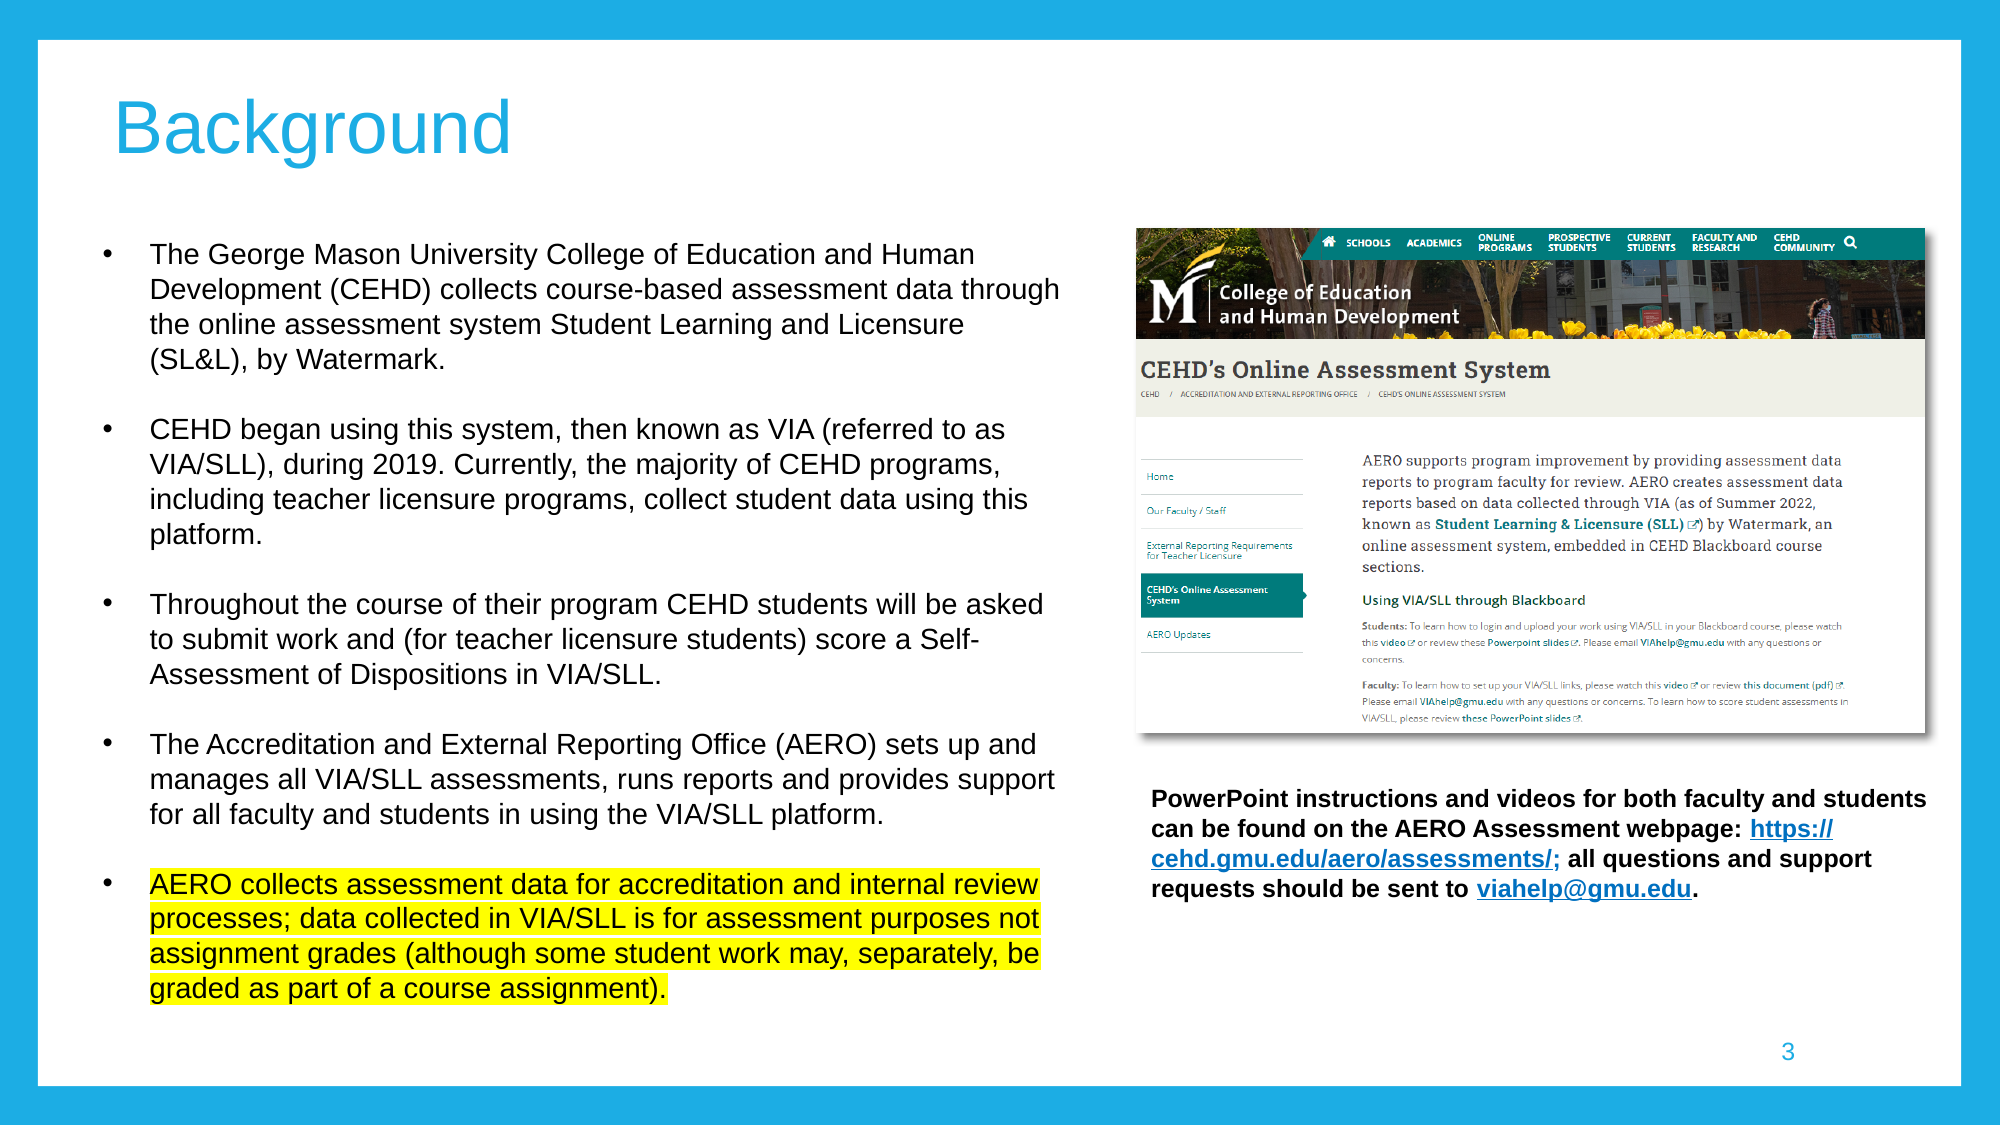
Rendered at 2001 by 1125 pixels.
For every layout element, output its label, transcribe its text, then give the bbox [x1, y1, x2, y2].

picture [1136, 227, 1925, 733]
title Background [98, 0, 1719, 301]
text_box The George Mason University College of Education and Human Development (CEHD) collects course-based assessment data through the online assessment system Student Learning and Licensure (SL&L), by Watermark. CEHD began using this system, then known as VIA (referred to as VIA/SLL), during 2019. Currently, the majority of CEHD programs, including teacher licensure programs, collect student data using this platform. Throughout the course of their program CEHD students will be asked to submit work and (for teacher licensure students) score a Self-Assessment of Dispositions in VIA/SLL. The Accreditation and External Reporting Office (AERO) sets up and manages all VIA/SLL assessments, runs reports and provides support for all faculty and students in using the VIA/SLL platform. AERO collects assessment data for accreditation and internal review processes; data collected in VIA/SLL is for assessment purposes not assignment grades (although some student work may, separately, be graded as part of a course assignment). [87, 228, 1083, 1013]
text_box PowerPoint instructions and videos for both faculty and students can be found on the AERO Assessment webpage: https://cehd.gmu.edu/aero/assessments/; all questions and support requests should be sent to viahelp@gmu.edu. [1136, 775, 1981, 955]
slide_number 3 [1530, 1020, 1811, 1081]
